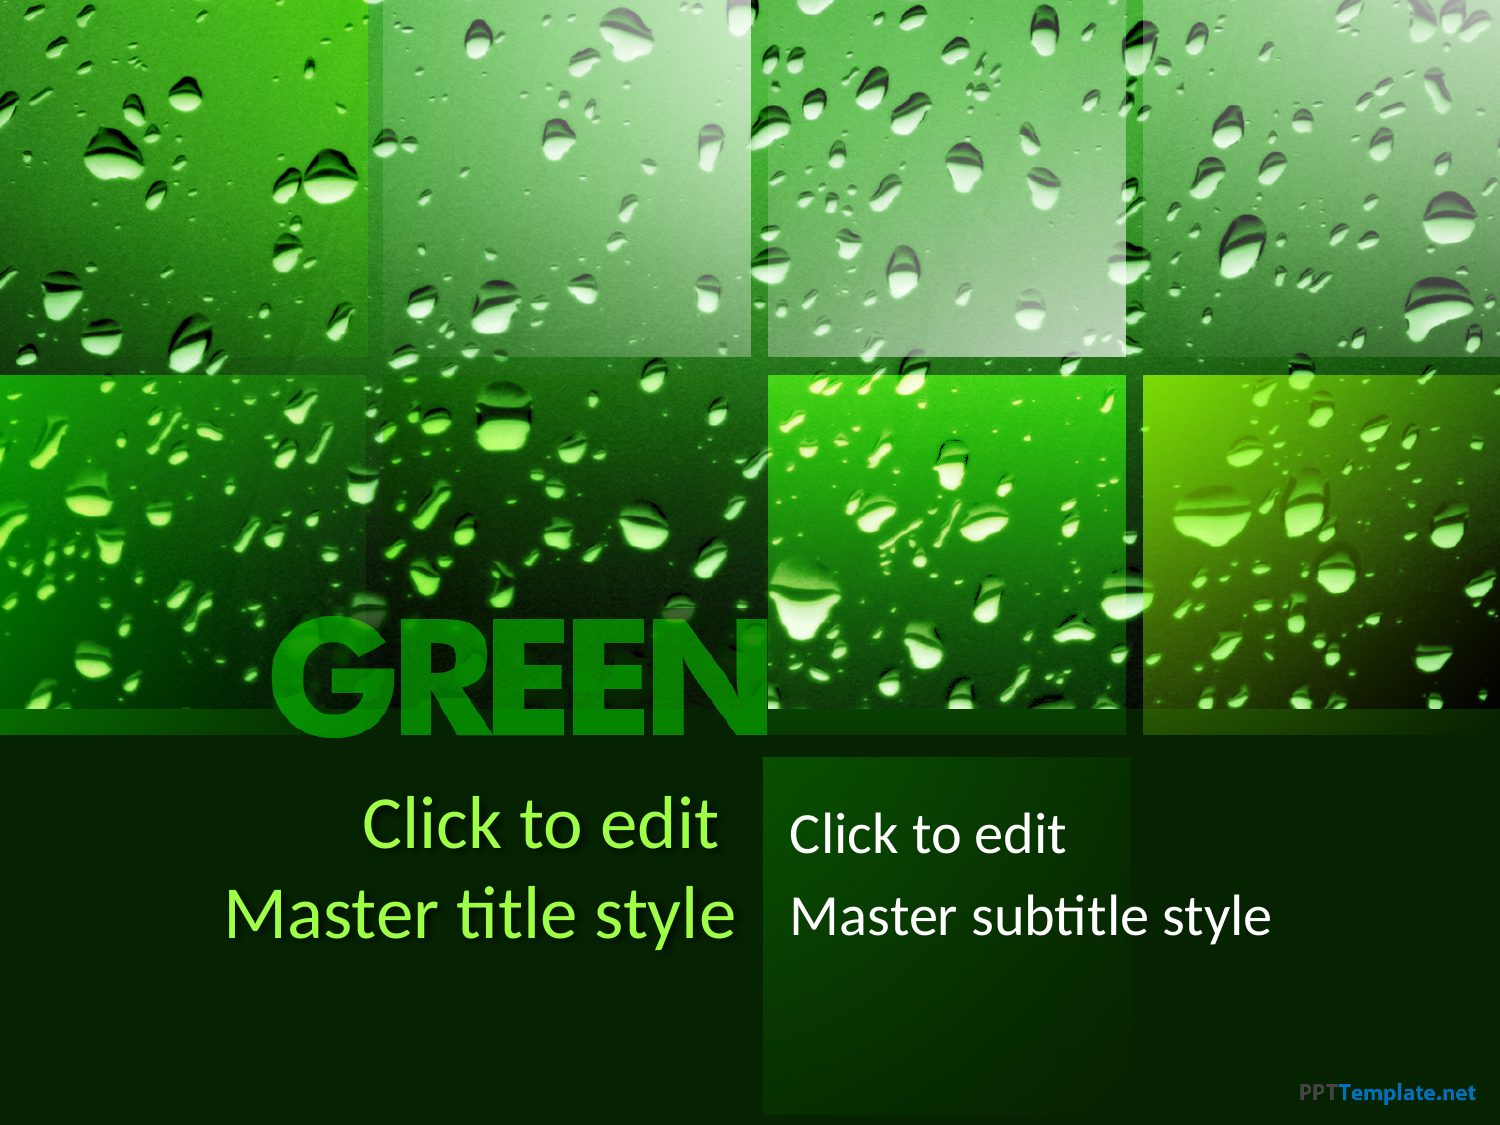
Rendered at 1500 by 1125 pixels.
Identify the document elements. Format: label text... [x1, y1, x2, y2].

picture [0, 0, 1500, 1125]
title Click to edit Master title style [0, 762, 752, 964]
subtitle Click to edit Master subtitle style [775, 787, 1500, 939]
